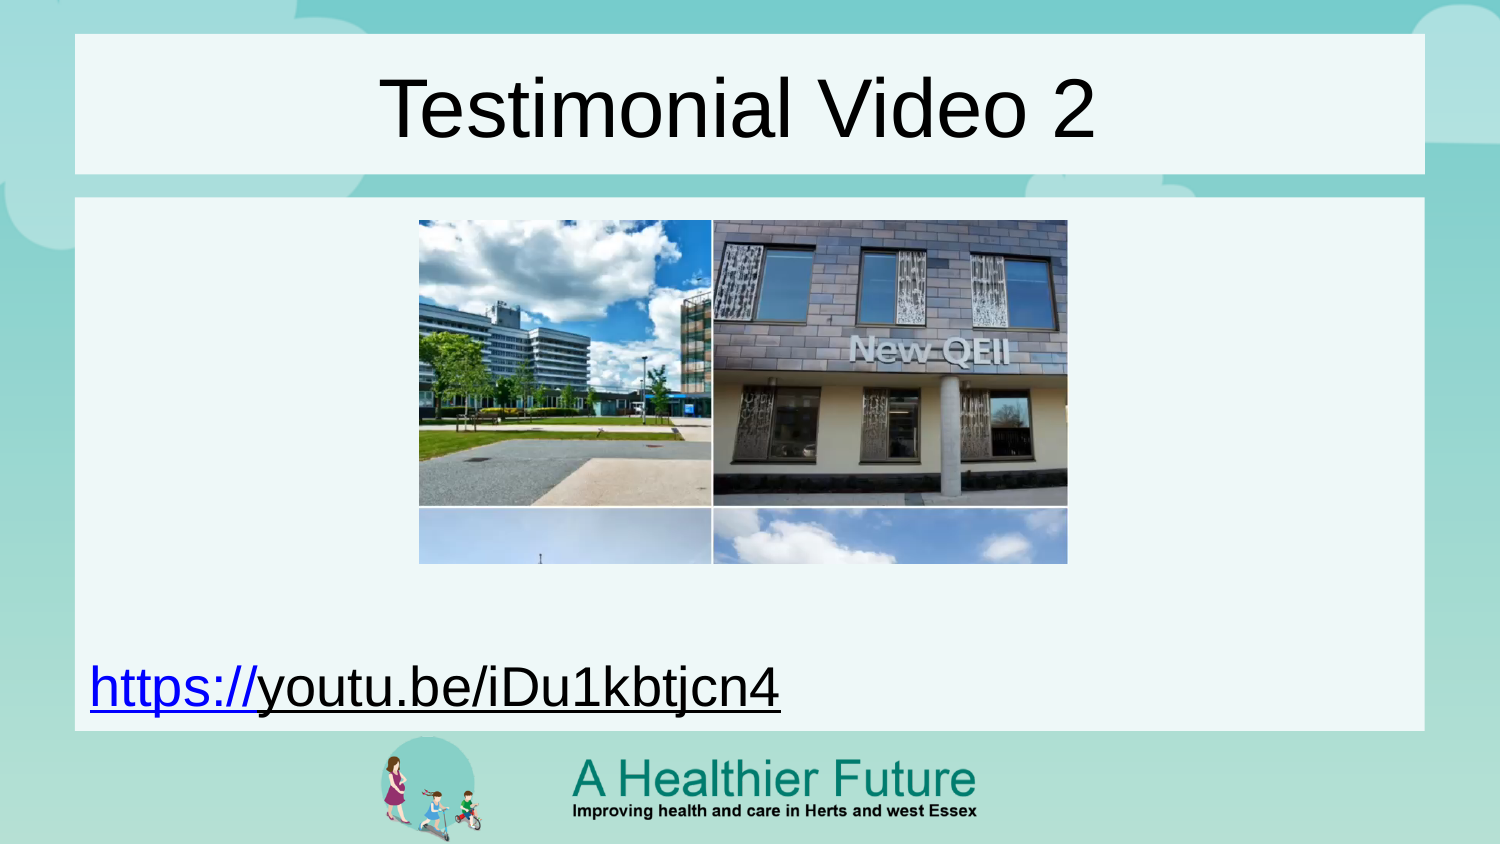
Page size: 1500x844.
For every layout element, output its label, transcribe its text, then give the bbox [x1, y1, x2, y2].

title Testimonial Video 2 [75, 33, 1425, 175]
picture [0, 0, 1500, 844]
list https://youtu.be/iDu1kbtjcn4 [74, 197, 1425, 731]
